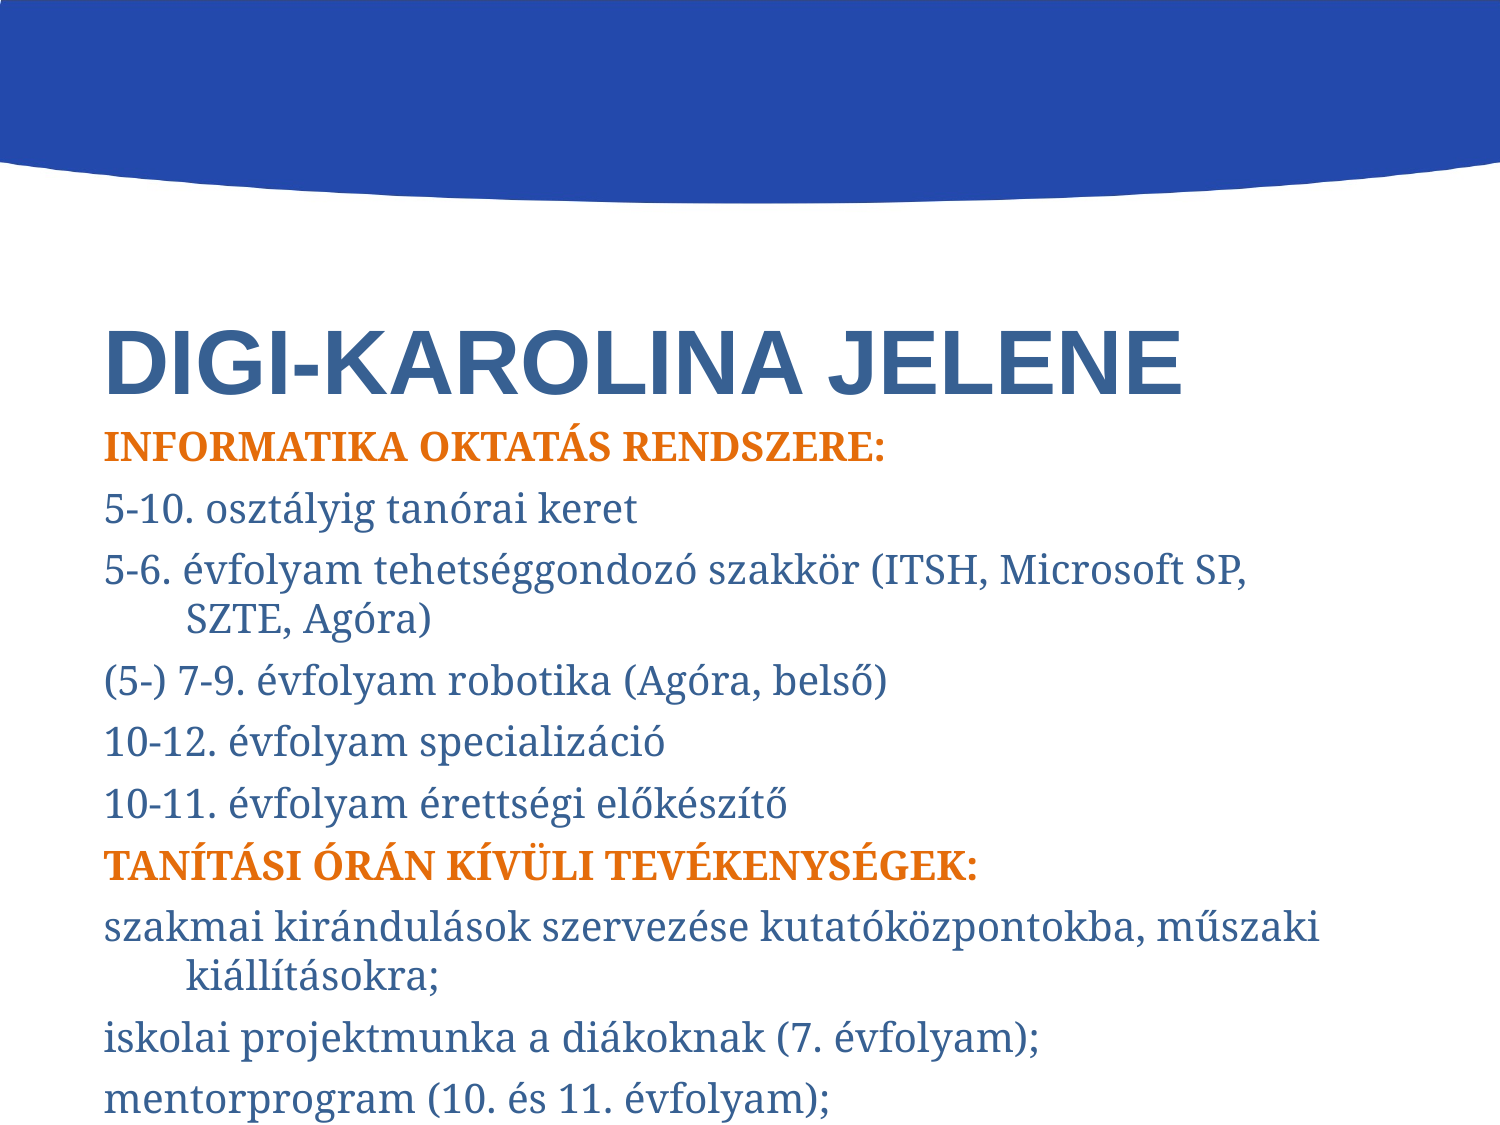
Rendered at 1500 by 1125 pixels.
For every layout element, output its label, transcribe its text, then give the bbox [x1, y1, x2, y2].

picture [0, 0, 1500, 1125]
list INFORMATIKA OKTATÁS RENDSZERE: 5-10. osztályig tanórai keret 5-6. évfolyam tehetséggondozó szakkör (ITSH, Microsoft SP, SZTE, Agóra) (5-) 7-9. évfolyam robotika (Agóra, belső) 10-12. évfolyam specializáció 10-11. évfolyam érettségi előkészítő TANÍTÁSI ÓRÁN KÍVÜLI TEVÉKENYSÉGEK: szakmai kirándulások szervezése kutatóközpontokba, műszaki kiállításokra; iskolai projektmunka a diákoknak (7. évfolyam); mentorprogram (10. és 11. évfolyam); [88, 413, 1365, 1125]
title Digi-Karolina jelene [88, 295, 1365, 413]
